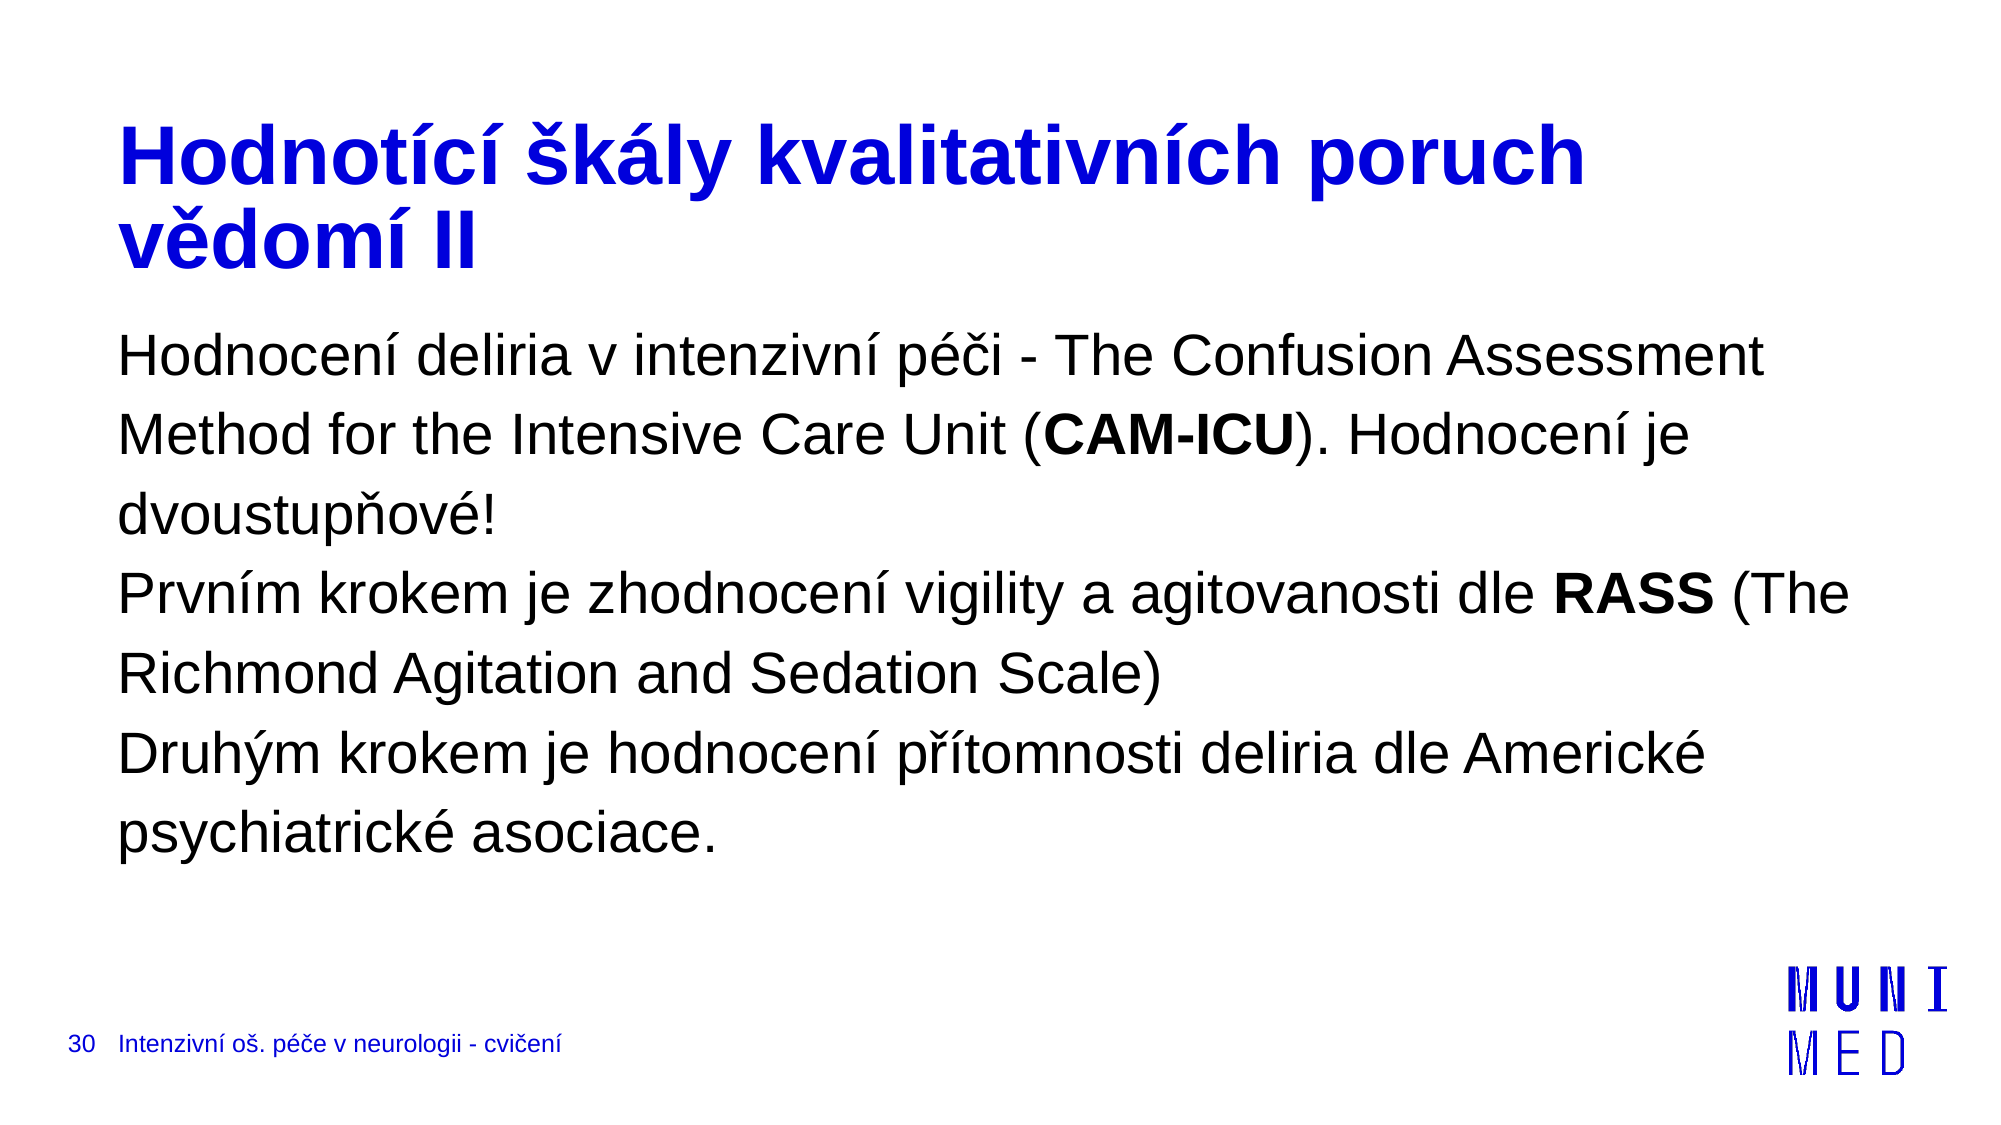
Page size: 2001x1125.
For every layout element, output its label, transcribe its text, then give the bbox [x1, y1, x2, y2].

footer Intenzivní oš. péče v neurologii - cvičení [118, 1021, 1418, 1063]
list Hodnocení deliria v intenzivní péči - The Confusion Assessment Method for the Intensive Care Unit (CAM-ICU). Hodnocení je dvoustupňové! Prvním krokem je zhodnocení vigility a agitovanosti dle RASS (The Richmond Agitation and Sedation Scale) Druhým krokem je hodnocení přítomnosti deliria dle Americké psychiatrické asociace. [117, 307, 1882, 957]
picture [1760, 938, 1975, 1104]
title Hodnotící škály kvalitativních poruch vědomí II [118, 118, 1883, 193]
slide_number 30 [67, 1021, 110, 1063]
